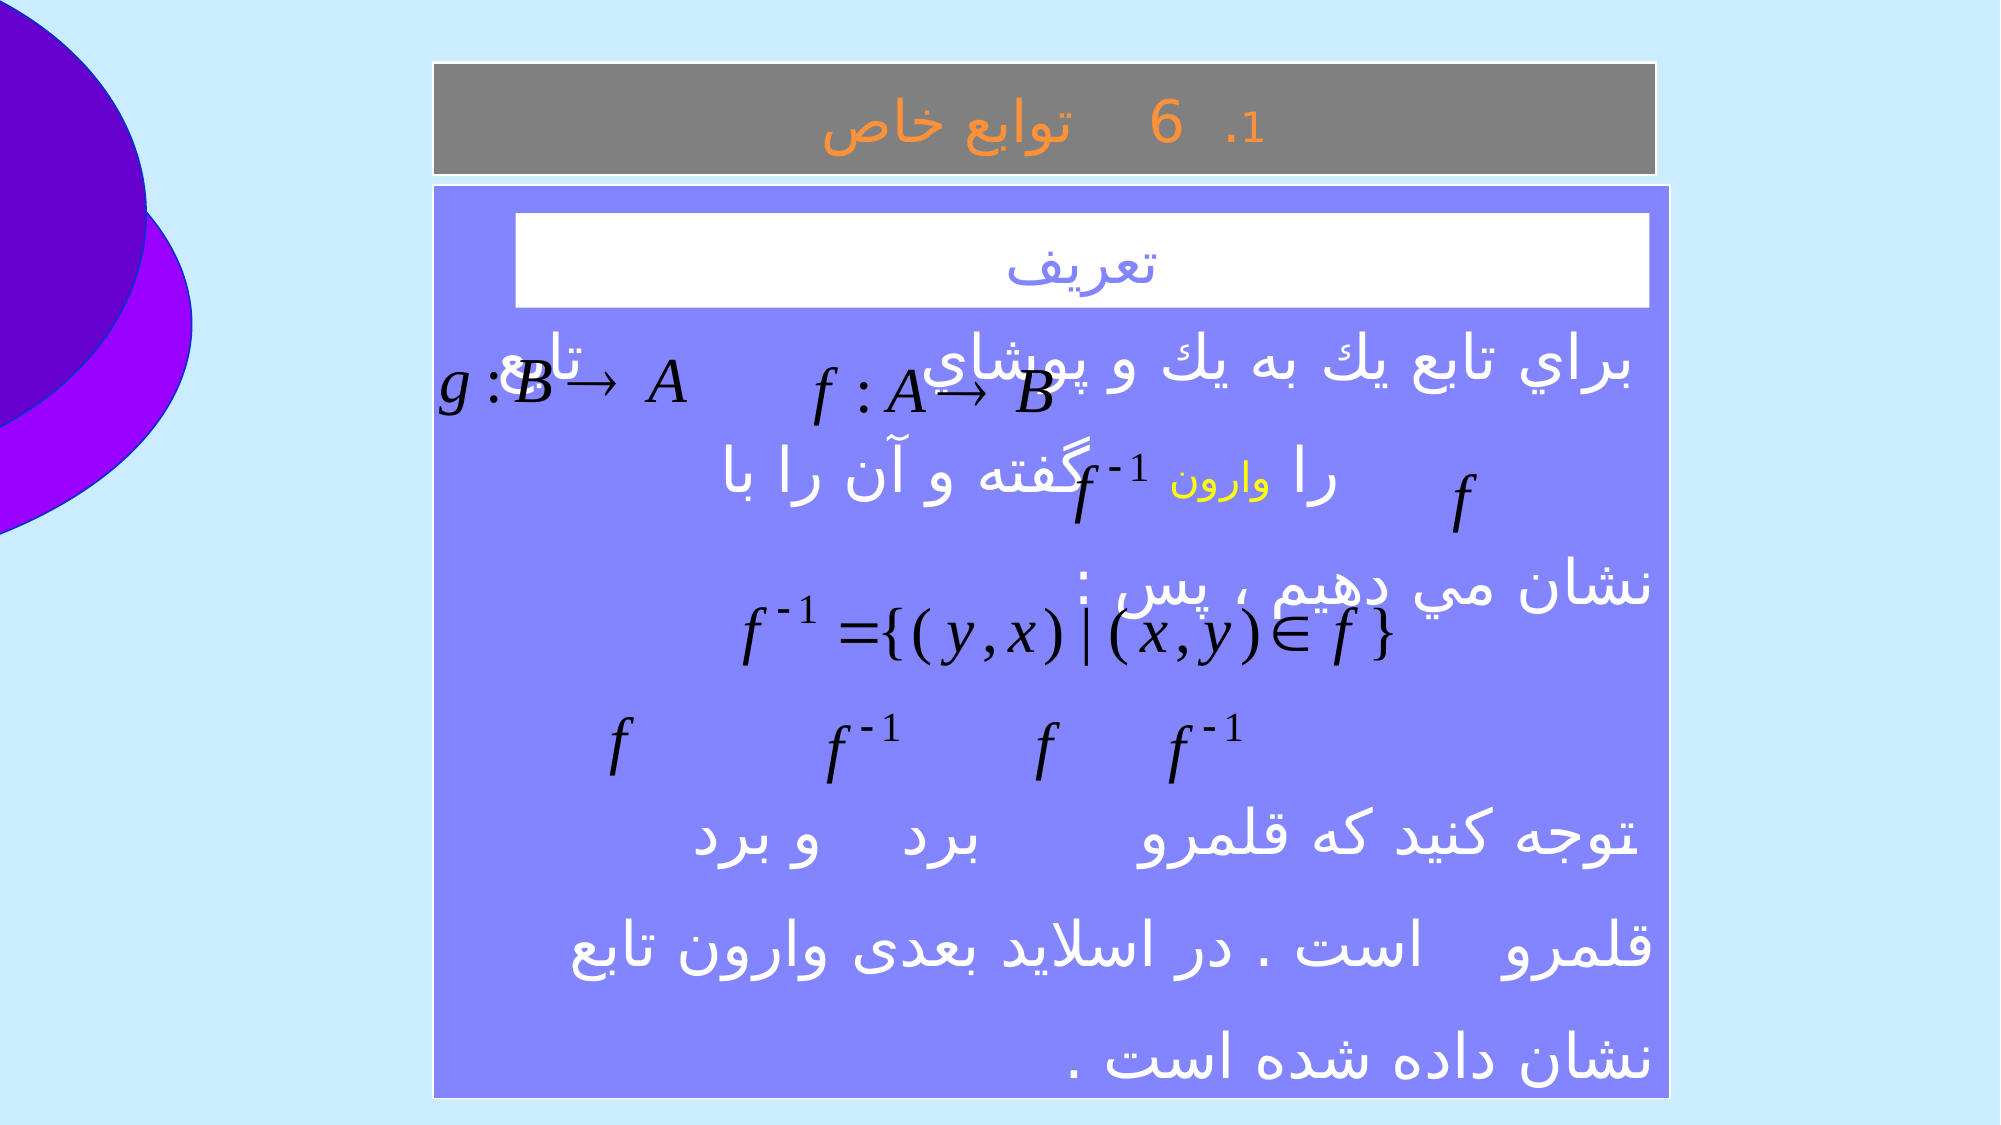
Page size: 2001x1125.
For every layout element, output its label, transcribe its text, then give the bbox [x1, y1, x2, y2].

text_box 1. 6 توابع خاص [432, 62, 1657, 175]
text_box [727, 585, 1399, 674]
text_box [1058, 444, 1151, 530]
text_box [433, 353, 688, 423]
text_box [593, 711, 646, 783]
text_box تعريف [515, 213, 1650, 308]
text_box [798, 361, 1060, 433]
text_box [1436, 467, 1488, 539]
text_box براي تابع يك به يك و پوشاي تابع را وارون گفته و آن را با نشان مي دهيم ، پس : توجه كنيد كه قلمرو برد و برد قلمرو است . در اسلايد بعدی وارون تابع نشان داده شده است . [432, 184, 1671, 1099]
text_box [1153, 703, 1245, 790]
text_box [1019, 715, 1071, 787]
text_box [810, 703, 903, 790]
